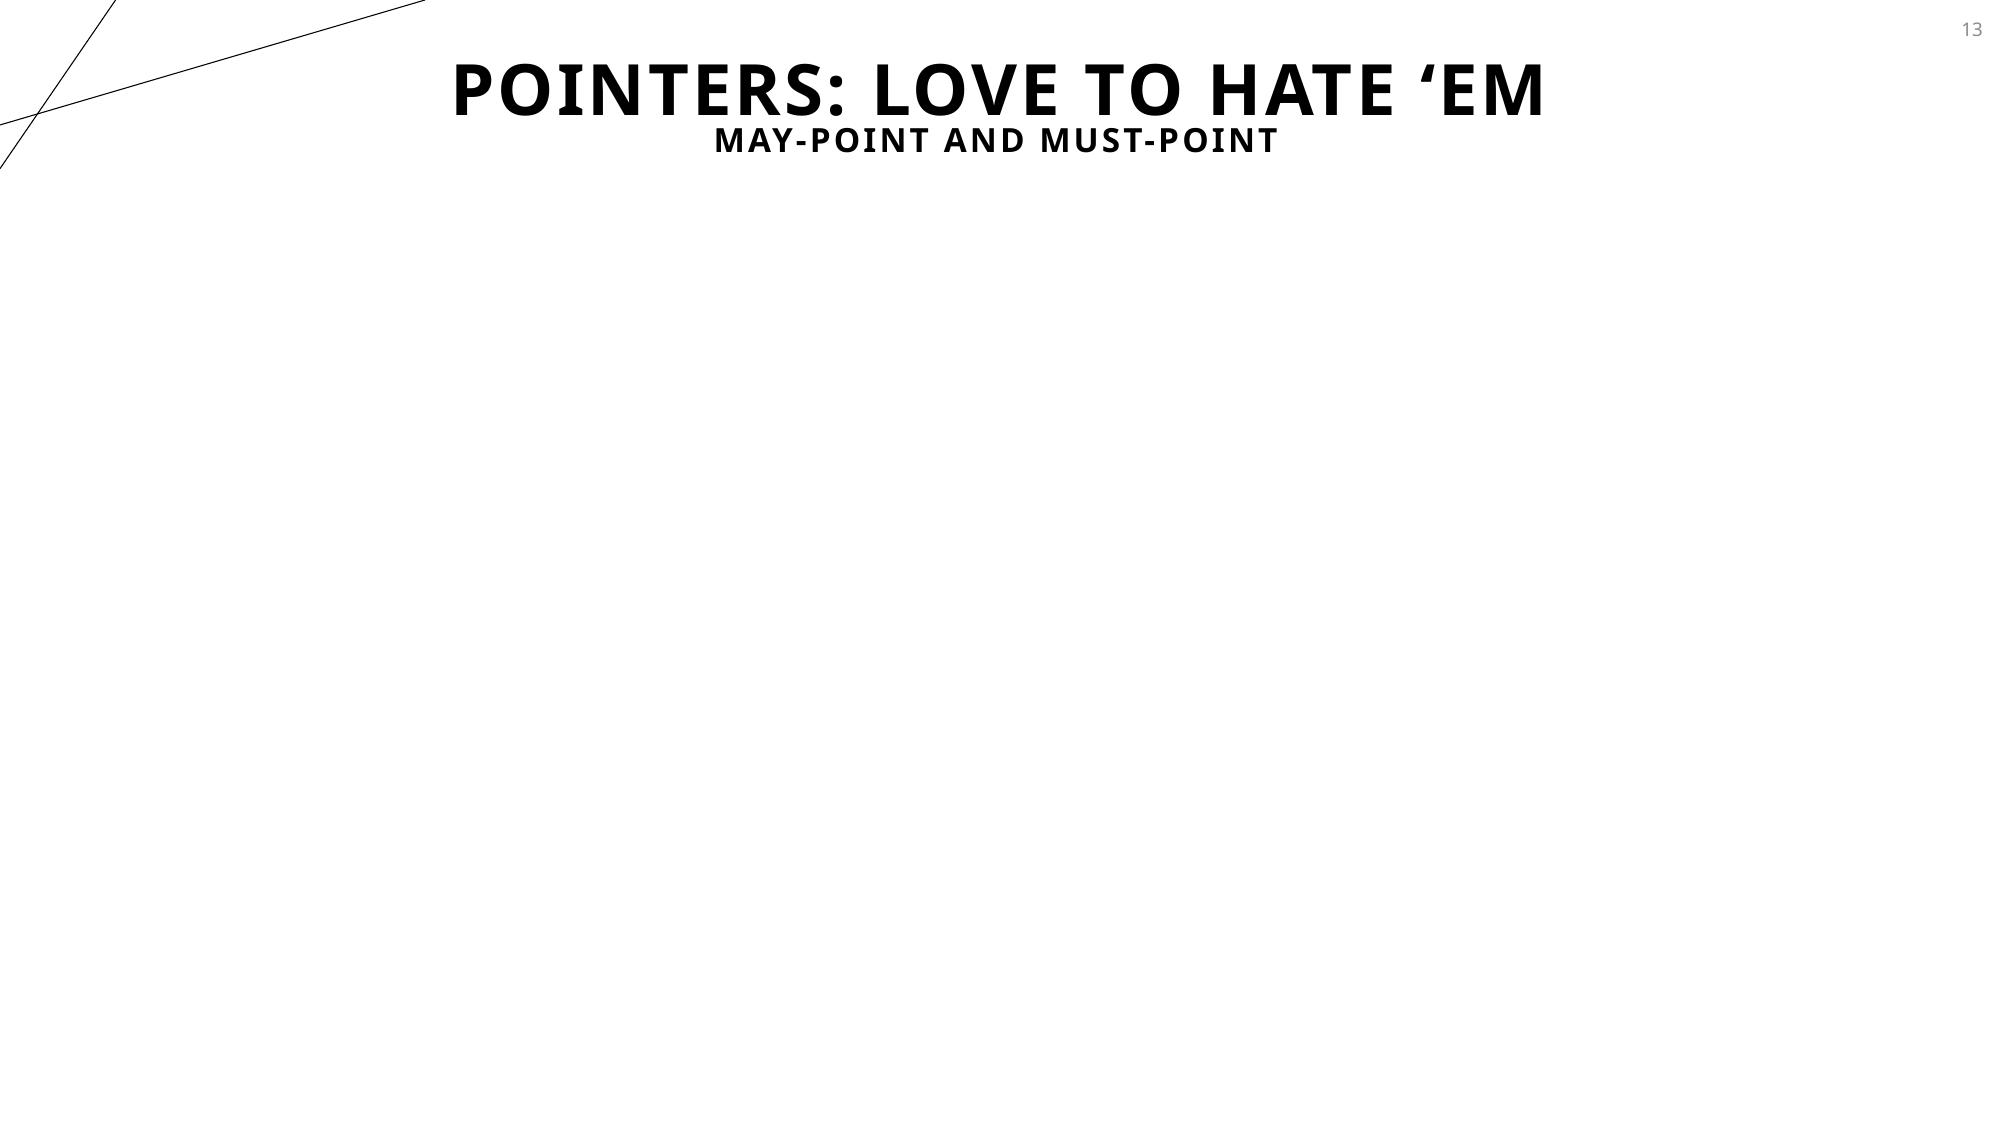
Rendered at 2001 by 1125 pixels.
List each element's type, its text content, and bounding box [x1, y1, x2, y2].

title Pointers: Love to Hate ‘EM [1, 0, 1999, 202]
text_box MAY-POINT and Must-Point [0, 33, 1995, 251]
